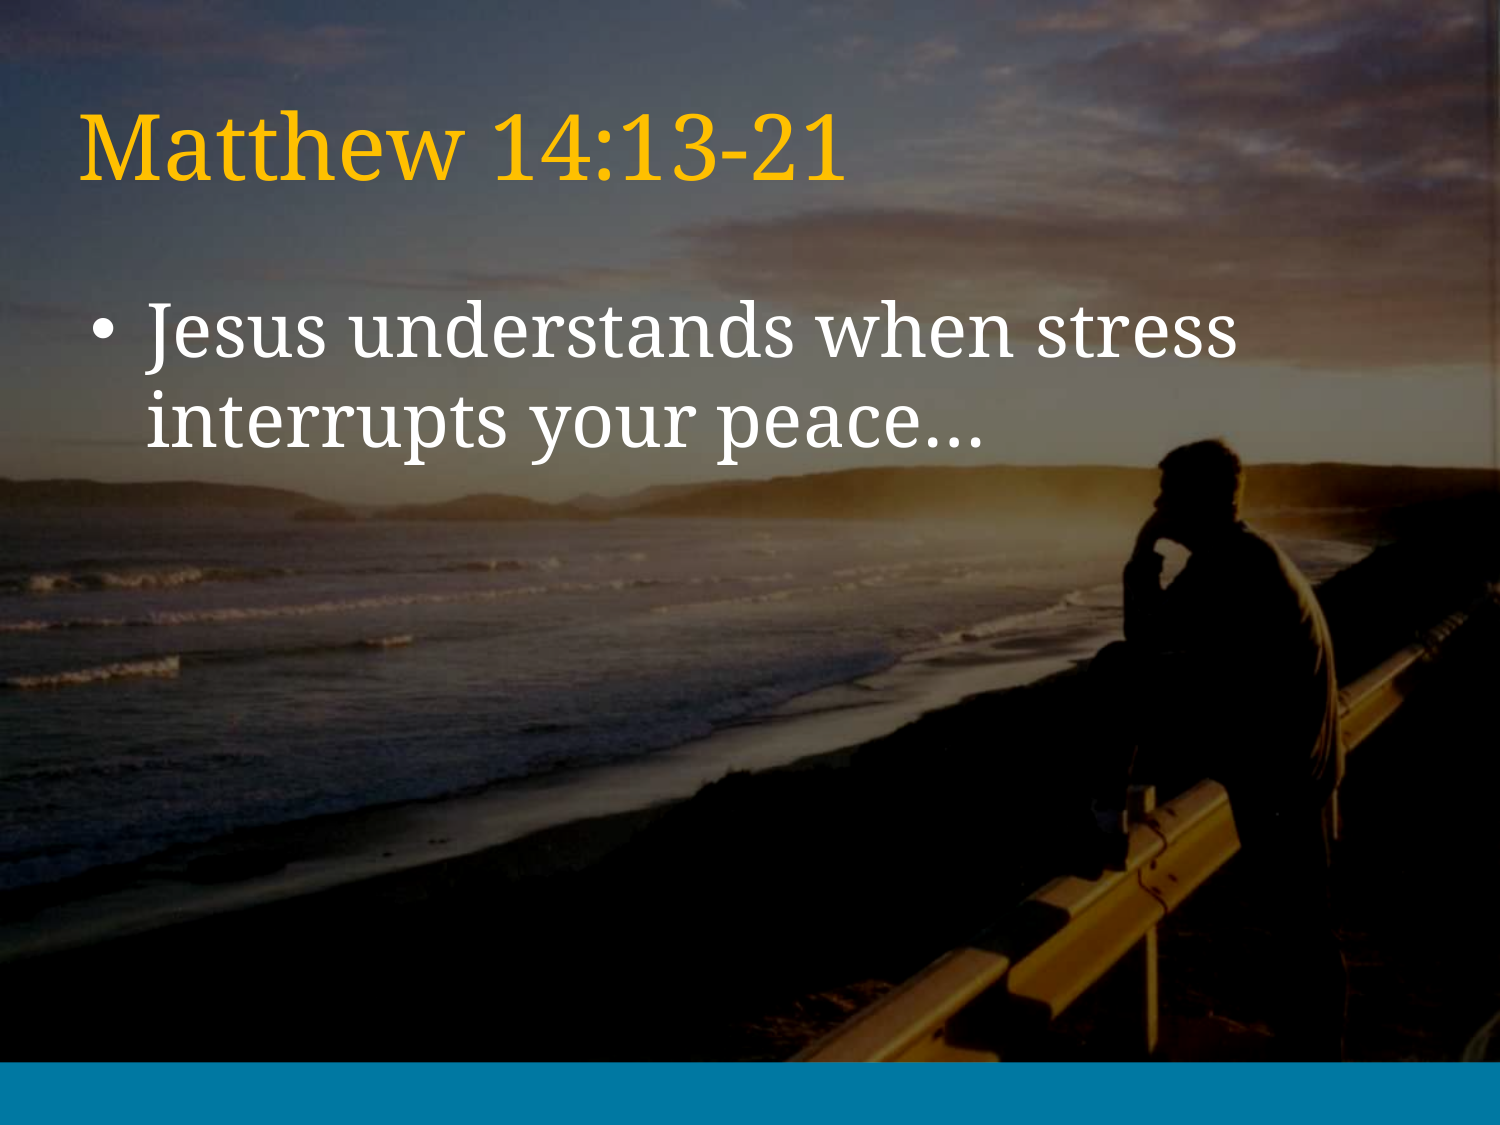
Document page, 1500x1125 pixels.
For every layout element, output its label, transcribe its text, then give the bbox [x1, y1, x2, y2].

picture [0, 0, 1500, 1062]
title Matthew 14:13-21 [62, 50, 975, 238]
list Jesus understands when stress interrupts your peace… [75, 275, 1425, 1005]
